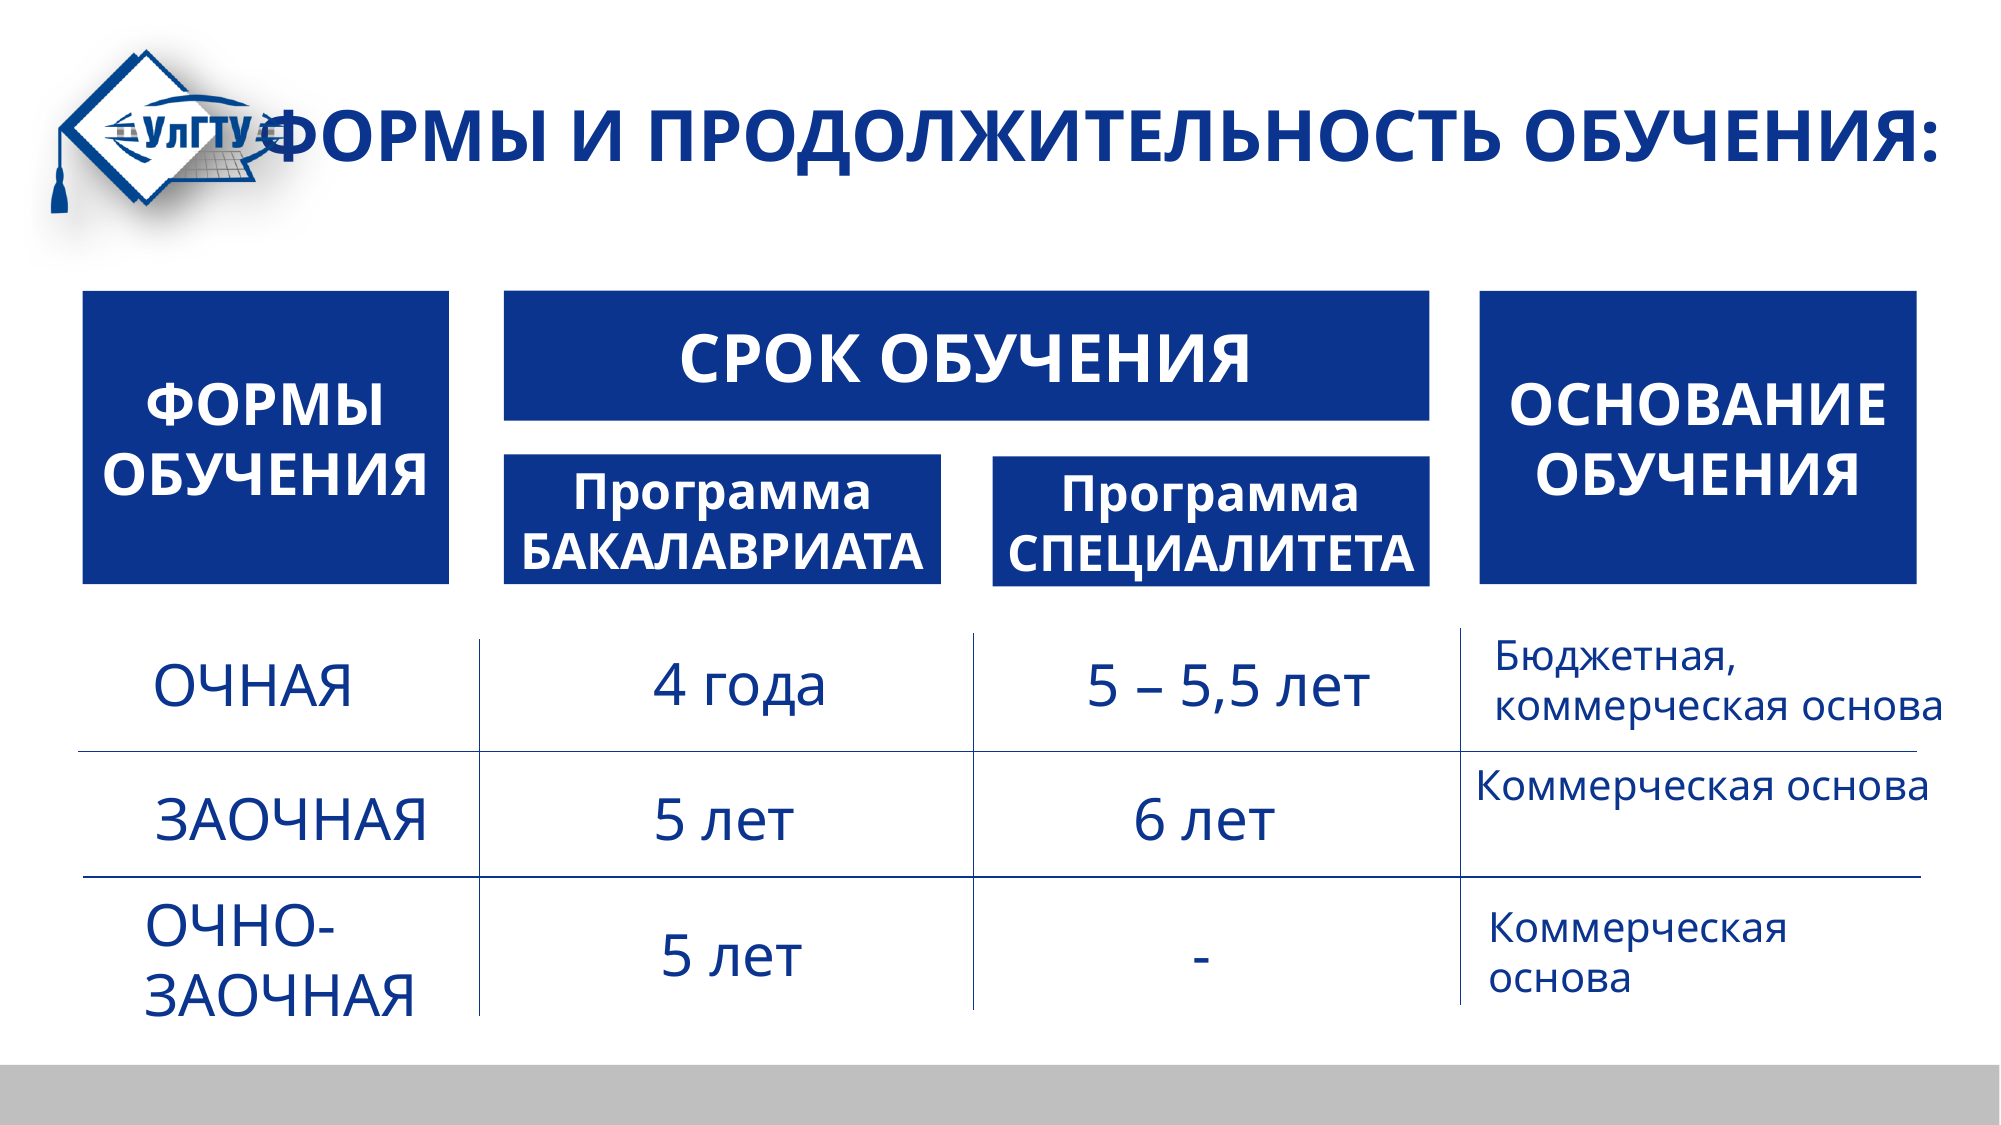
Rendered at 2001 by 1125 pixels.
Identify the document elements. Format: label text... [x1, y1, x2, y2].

text_box Программа СПЕЦИАЛИТЕТА [992, 455, 1431, 587]
text_box ОСНОВАНИЕ ОБУЧЕНИЯ [1479, 290, 1918, 585]
text_box 5 – 5,5 лет [1071, 640, 1387, 726]
text_box 6 лет [1118, 774, 1291, 860]
text_box СРОК ОБУЧЕНИЯ [503, 290, 1431, 422]
text_box ОЧНАЯ [137, 640, 370, 726]
picture [44, 42, 292, 220]
text_box 5 лет [638, 774, 811, 860]
text_box Коммерческая основа [1461, 751, 1950, 817]
text_box ЗАОЧНАЯ [140, 774, 445, 860]
text_box Коммерческая основа [1473, 893, 1815, 1008]
title ФОРМЫ И ПРОДОЛЖИТЕЛЬНОСТЬ ОБУЧЕНИЯ: [318, 36, 1969, 185]
text_box ФОРМЫ ОБУЧЕНИЯ [82, 290, 450, 585]
text_box 4 года [639, 639, 844, 725]
text_box Программа БАКАЛАВРИАТА [503, 453, 942, 585]
text_box 5 лет [645, 910, 819, 996]
text_box Бюджетная, коммерческая основа [1479, 621, 1961, 737]
text_box - [1177, 910, 1227, 996]
text_box ОЧНО- ЗАОЧНАЯ [129, 880, 434, 1036]
